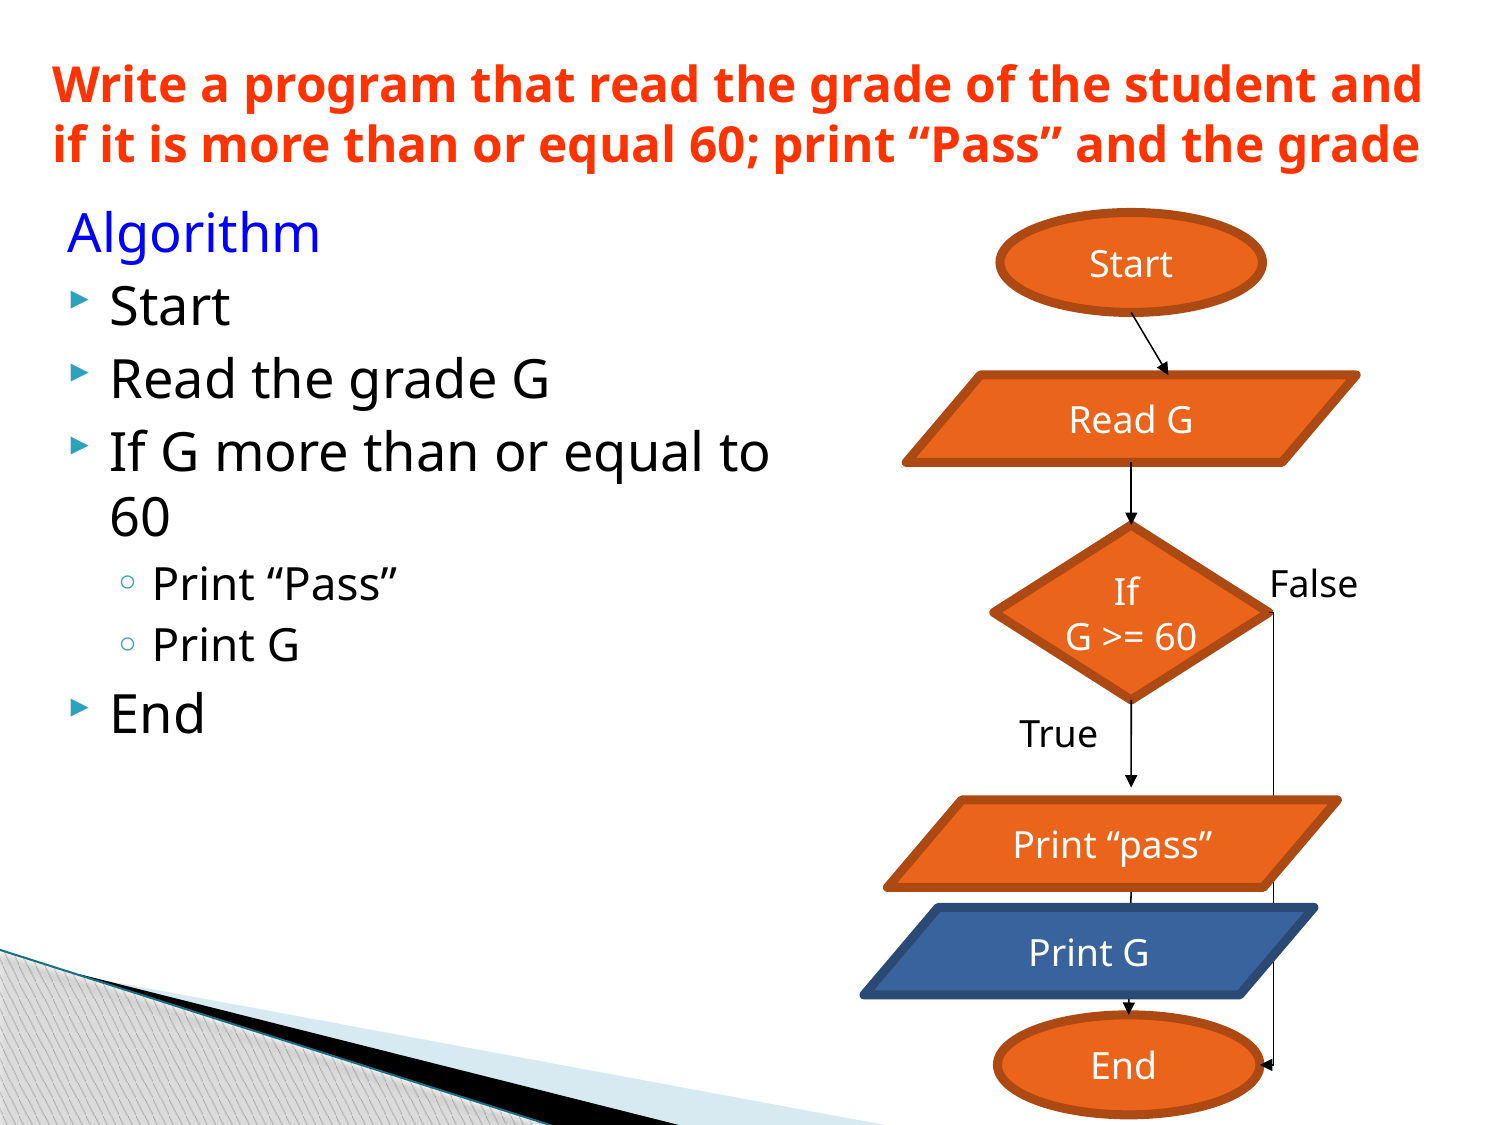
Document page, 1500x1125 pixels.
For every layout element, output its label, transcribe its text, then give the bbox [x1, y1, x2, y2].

text_box If G >= 60 [989, 522, 1259, 705]
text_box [1259, 612, 1269, 1066]
text_box Print G [859, 902, 1122, 1000]
text_box Print G [1138, 902, 1253, 1000]
text_box Print G [1275, 902, 1319, 961]
title Write a program that read the grade of the student and if it is more than or equal 60; print “Pass” and the grade [37, 37, 1450, 188]
text_box True [1004, 702, 1114, 762]
text_box Print “pass” [1275, 795, 1342, 881]
list Algorithm Start Read the grade G If G more than or equal to 60 Print “Pass” Print G End [34, 190, 823, 915]
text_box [1128, 887, 1132, 1015]
text_box Print “pass” [882, 795, 1253, 892]
text_box Read G [901, 370, 1361, 467]
text_box End [992, 1010, 1262, 1120]
text_box Start [995, 207, 1267, 317]
text_box False [1254, 552, 1374, 612]
